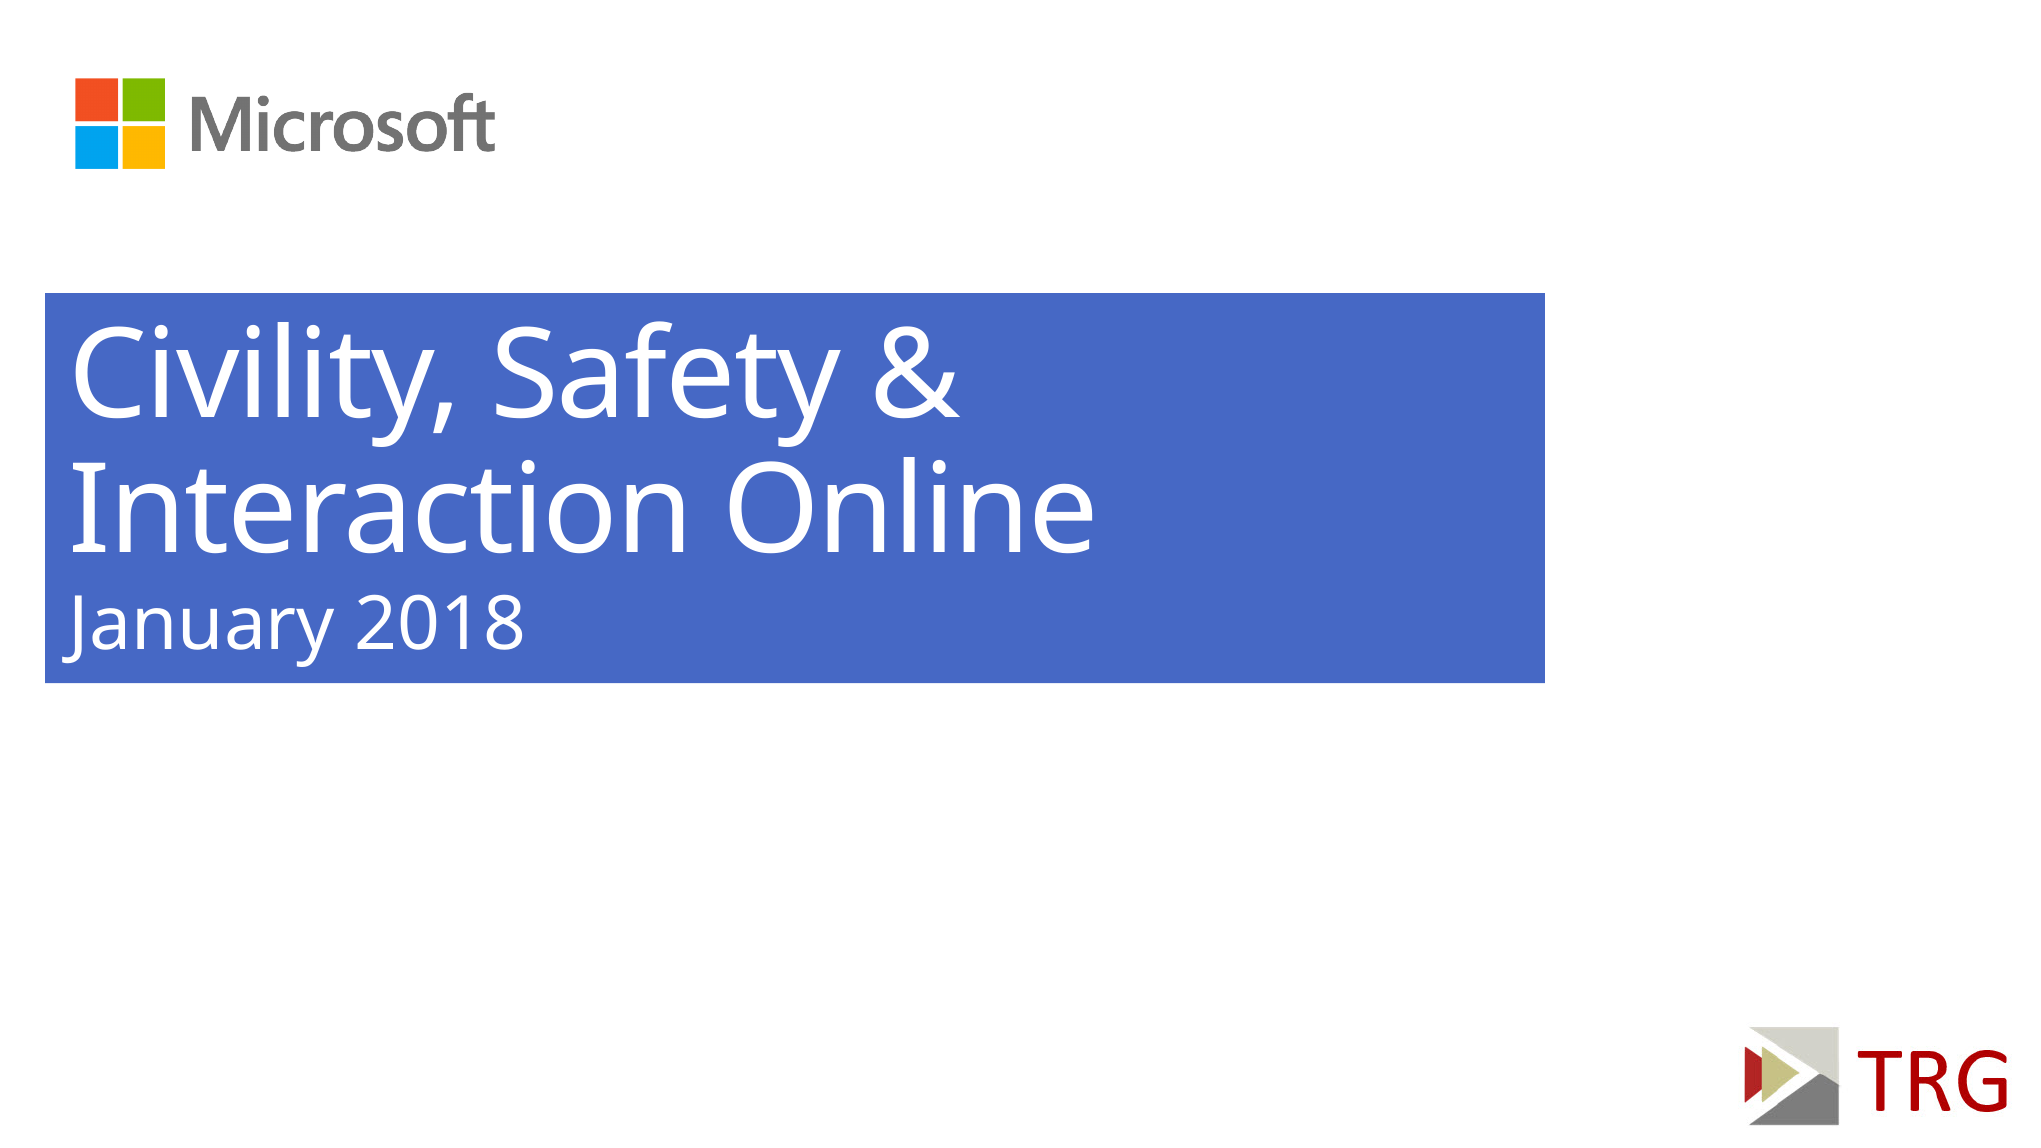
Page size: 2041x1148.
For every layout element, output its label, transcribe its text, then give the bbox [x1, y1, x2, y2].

picture [75, 78, 495, 169]
picture [1738, 1022, 2016, 1128]
list January 2018 [45, 567, 1546, 693]
title Civility, Safety & Interaction Online [45, 294, 1546, 469]
